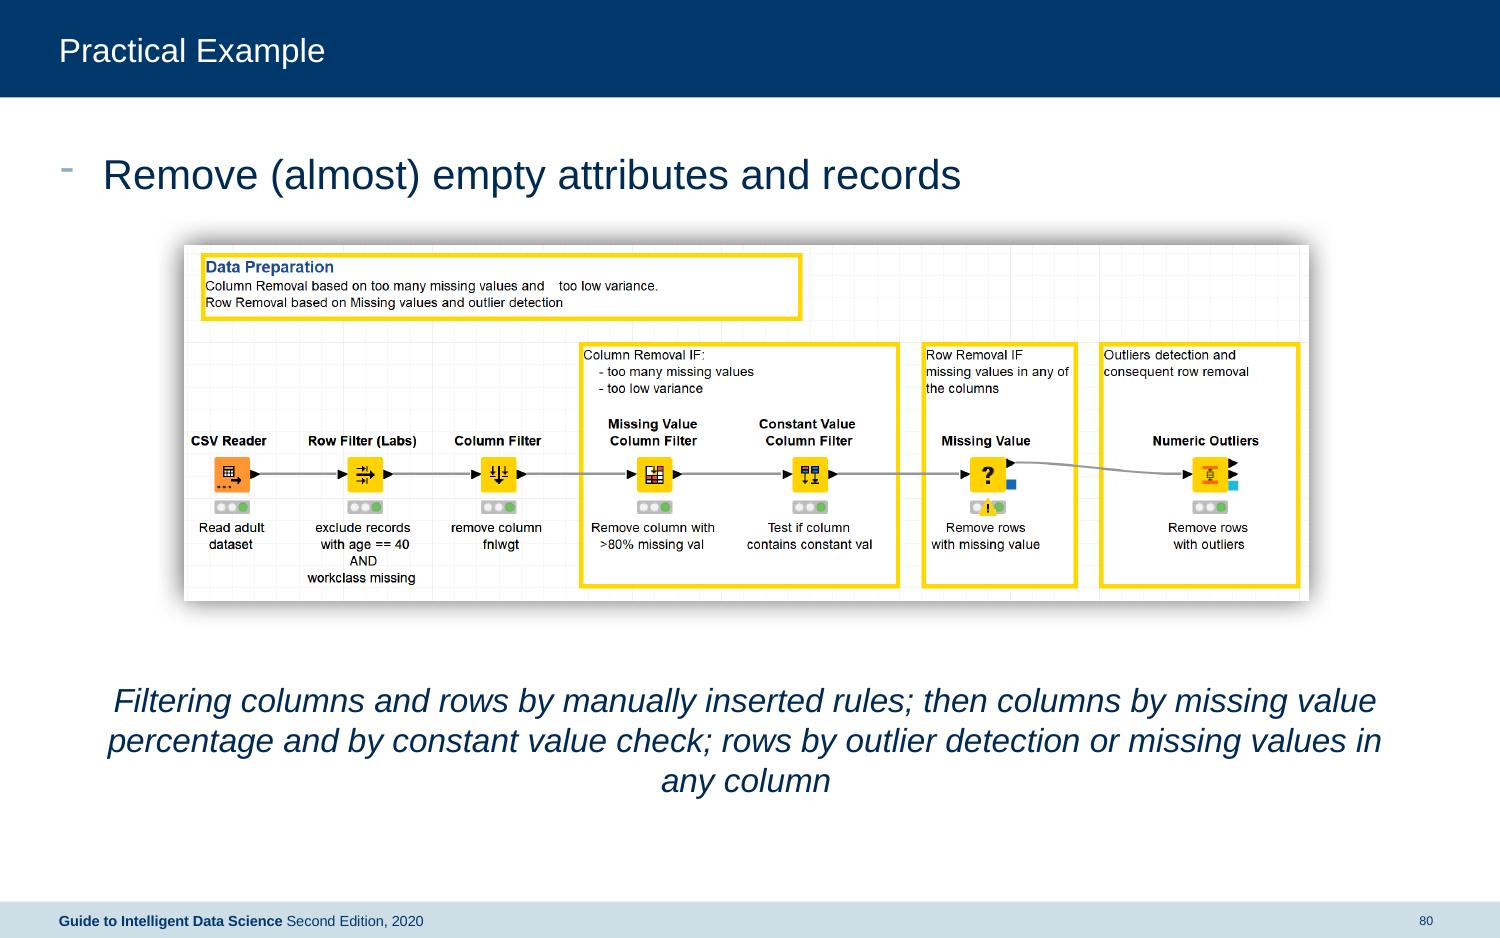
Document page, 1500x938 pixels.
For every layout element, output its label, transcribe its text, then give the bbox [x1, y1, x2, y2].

text_box Filtering columns and rows by manually inserted rules; then columns by missing value percentage and by constant value check; rows by outlier detection or missing values in any column [97, 679, 1396, 799]
list Remove (almost) empty attributes and records [59, 147, 1434, 855]
title Practical Example [58, 28, 1442, 70]
footer Guide to Intelligent Data Science Second Edition, 2020 [58, 900, 717, 938]
picture [184, 245, 1309, 601]
slide_number 80 [1411, 900, 1442, 938]
